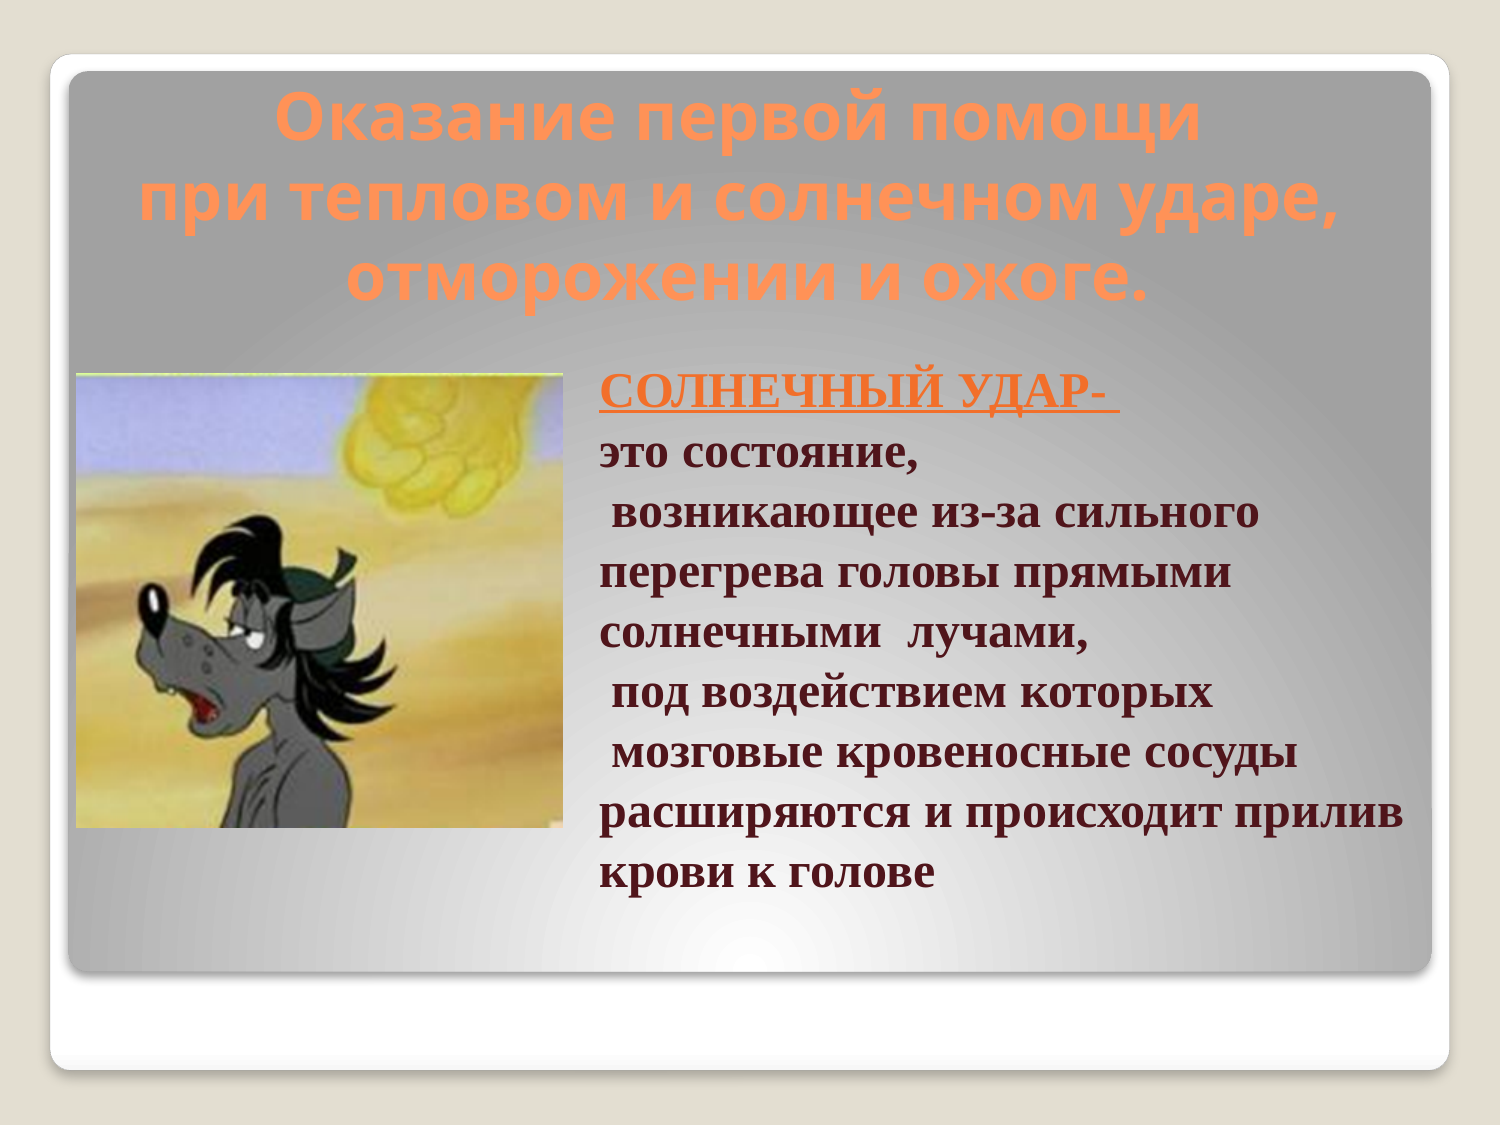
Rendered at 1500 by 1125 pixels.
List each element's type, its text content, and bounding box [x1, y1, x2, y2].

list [76, 373, 563, 828]
text_box Оказание первой помощи при тепловом и солнечном ударе, отморожении и ожоге. [56, 66, 1439, 321]
text_box Солнечный удар- это состояние, возникающее из-за сильного перегрева головы прямыми солнечными лучами, под воздействием которых мозговые кровеносные сосуды расширяются и происходит прилив крови к голове [584, 349, 1439, 905]
